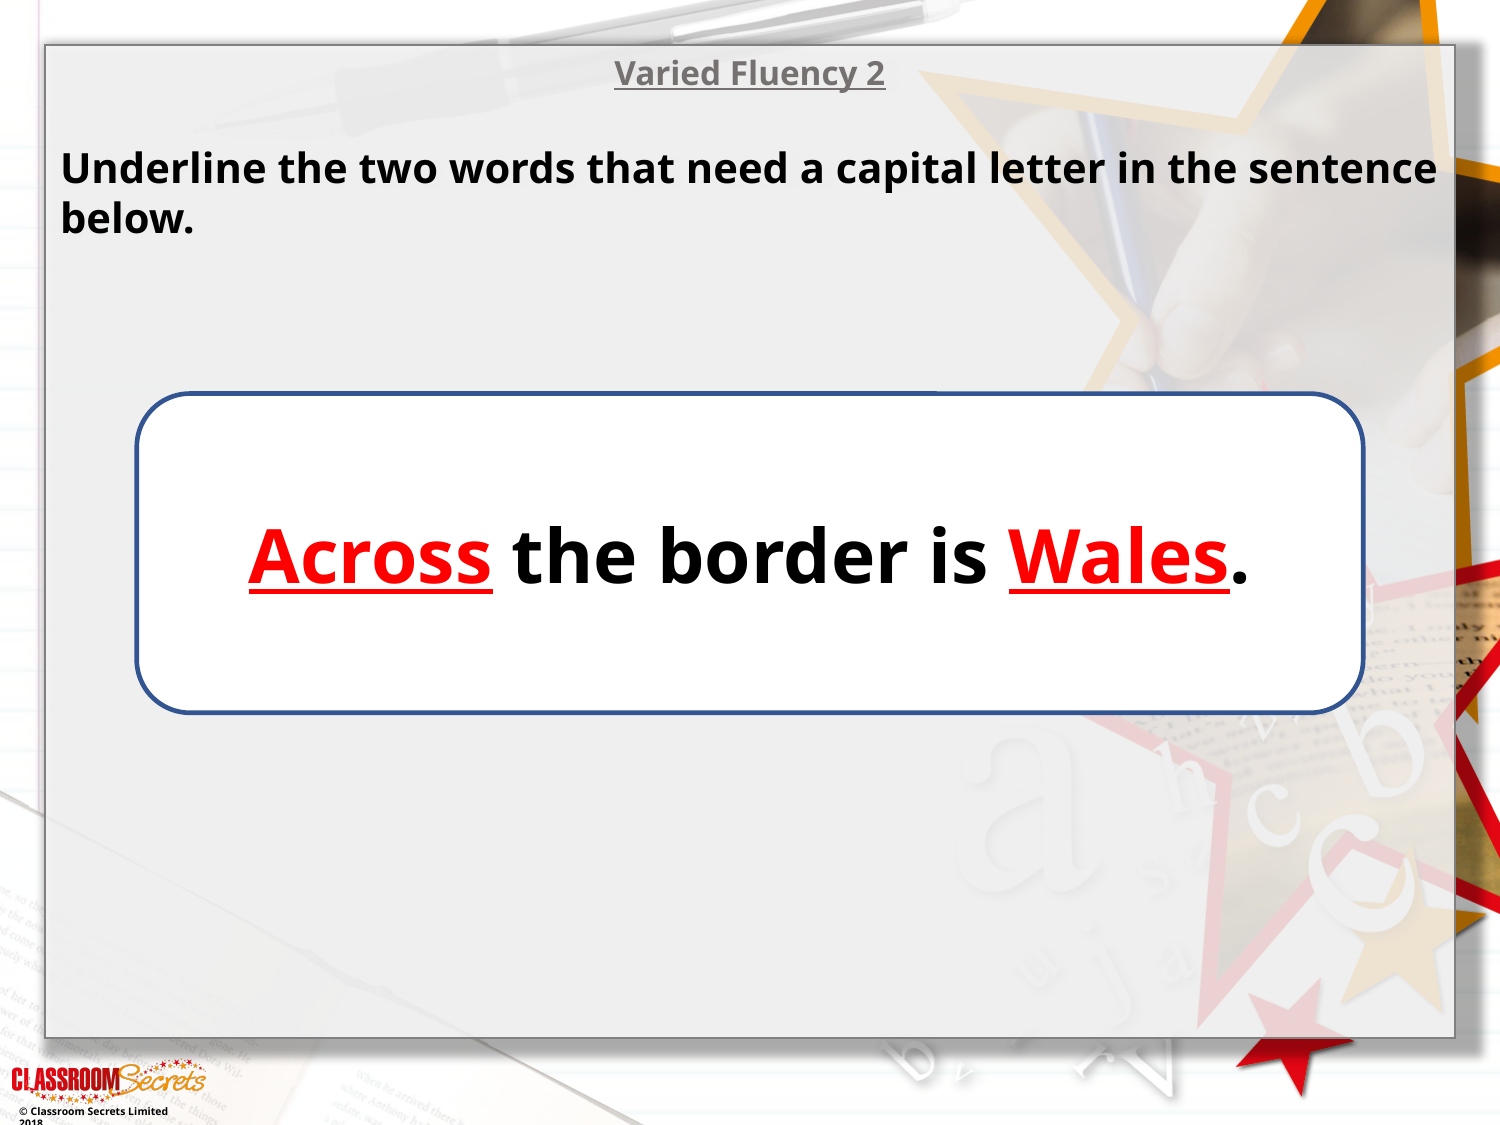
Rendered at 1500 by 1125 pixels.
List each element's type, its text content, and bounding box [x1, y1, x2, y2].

text_box Varied Fluency 2 Underline the two words that need a capital letter in the sentence below. [44, 44, 1456, 1039]
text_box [4, 1058, 207, 1125]
text_box Across the border is Wales. [135, 392, 1365, 714]
picture [0, 0, 1500, 1125]
